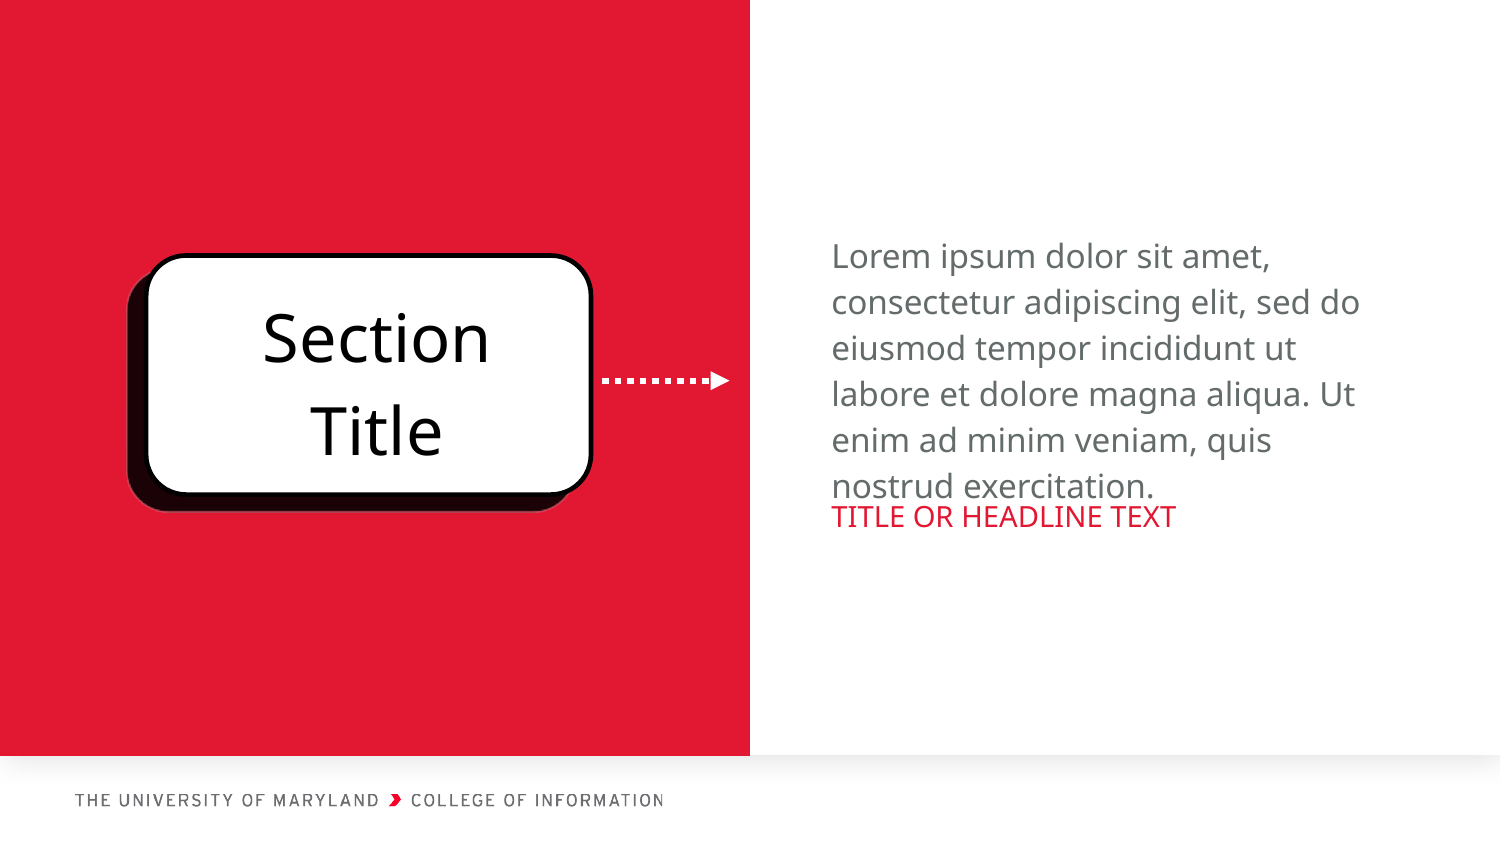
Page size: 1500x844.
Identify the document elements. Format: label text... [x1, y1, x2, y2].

list TITLE OR HEADLINE TEXT [797, 478, 1401, 592]
list Lorem ipsum dolor sit amet, consectetur adipiscing elit, sed do eiusmod tempor incididunt ut labore et dolore magna aliqua. Ut enim ad minim veniam, quis nostrud exercitation. [797, 214, 1401, 478]
picture [75, 794, 663, 807]
list Section Title [160, 269, 576, 484]
